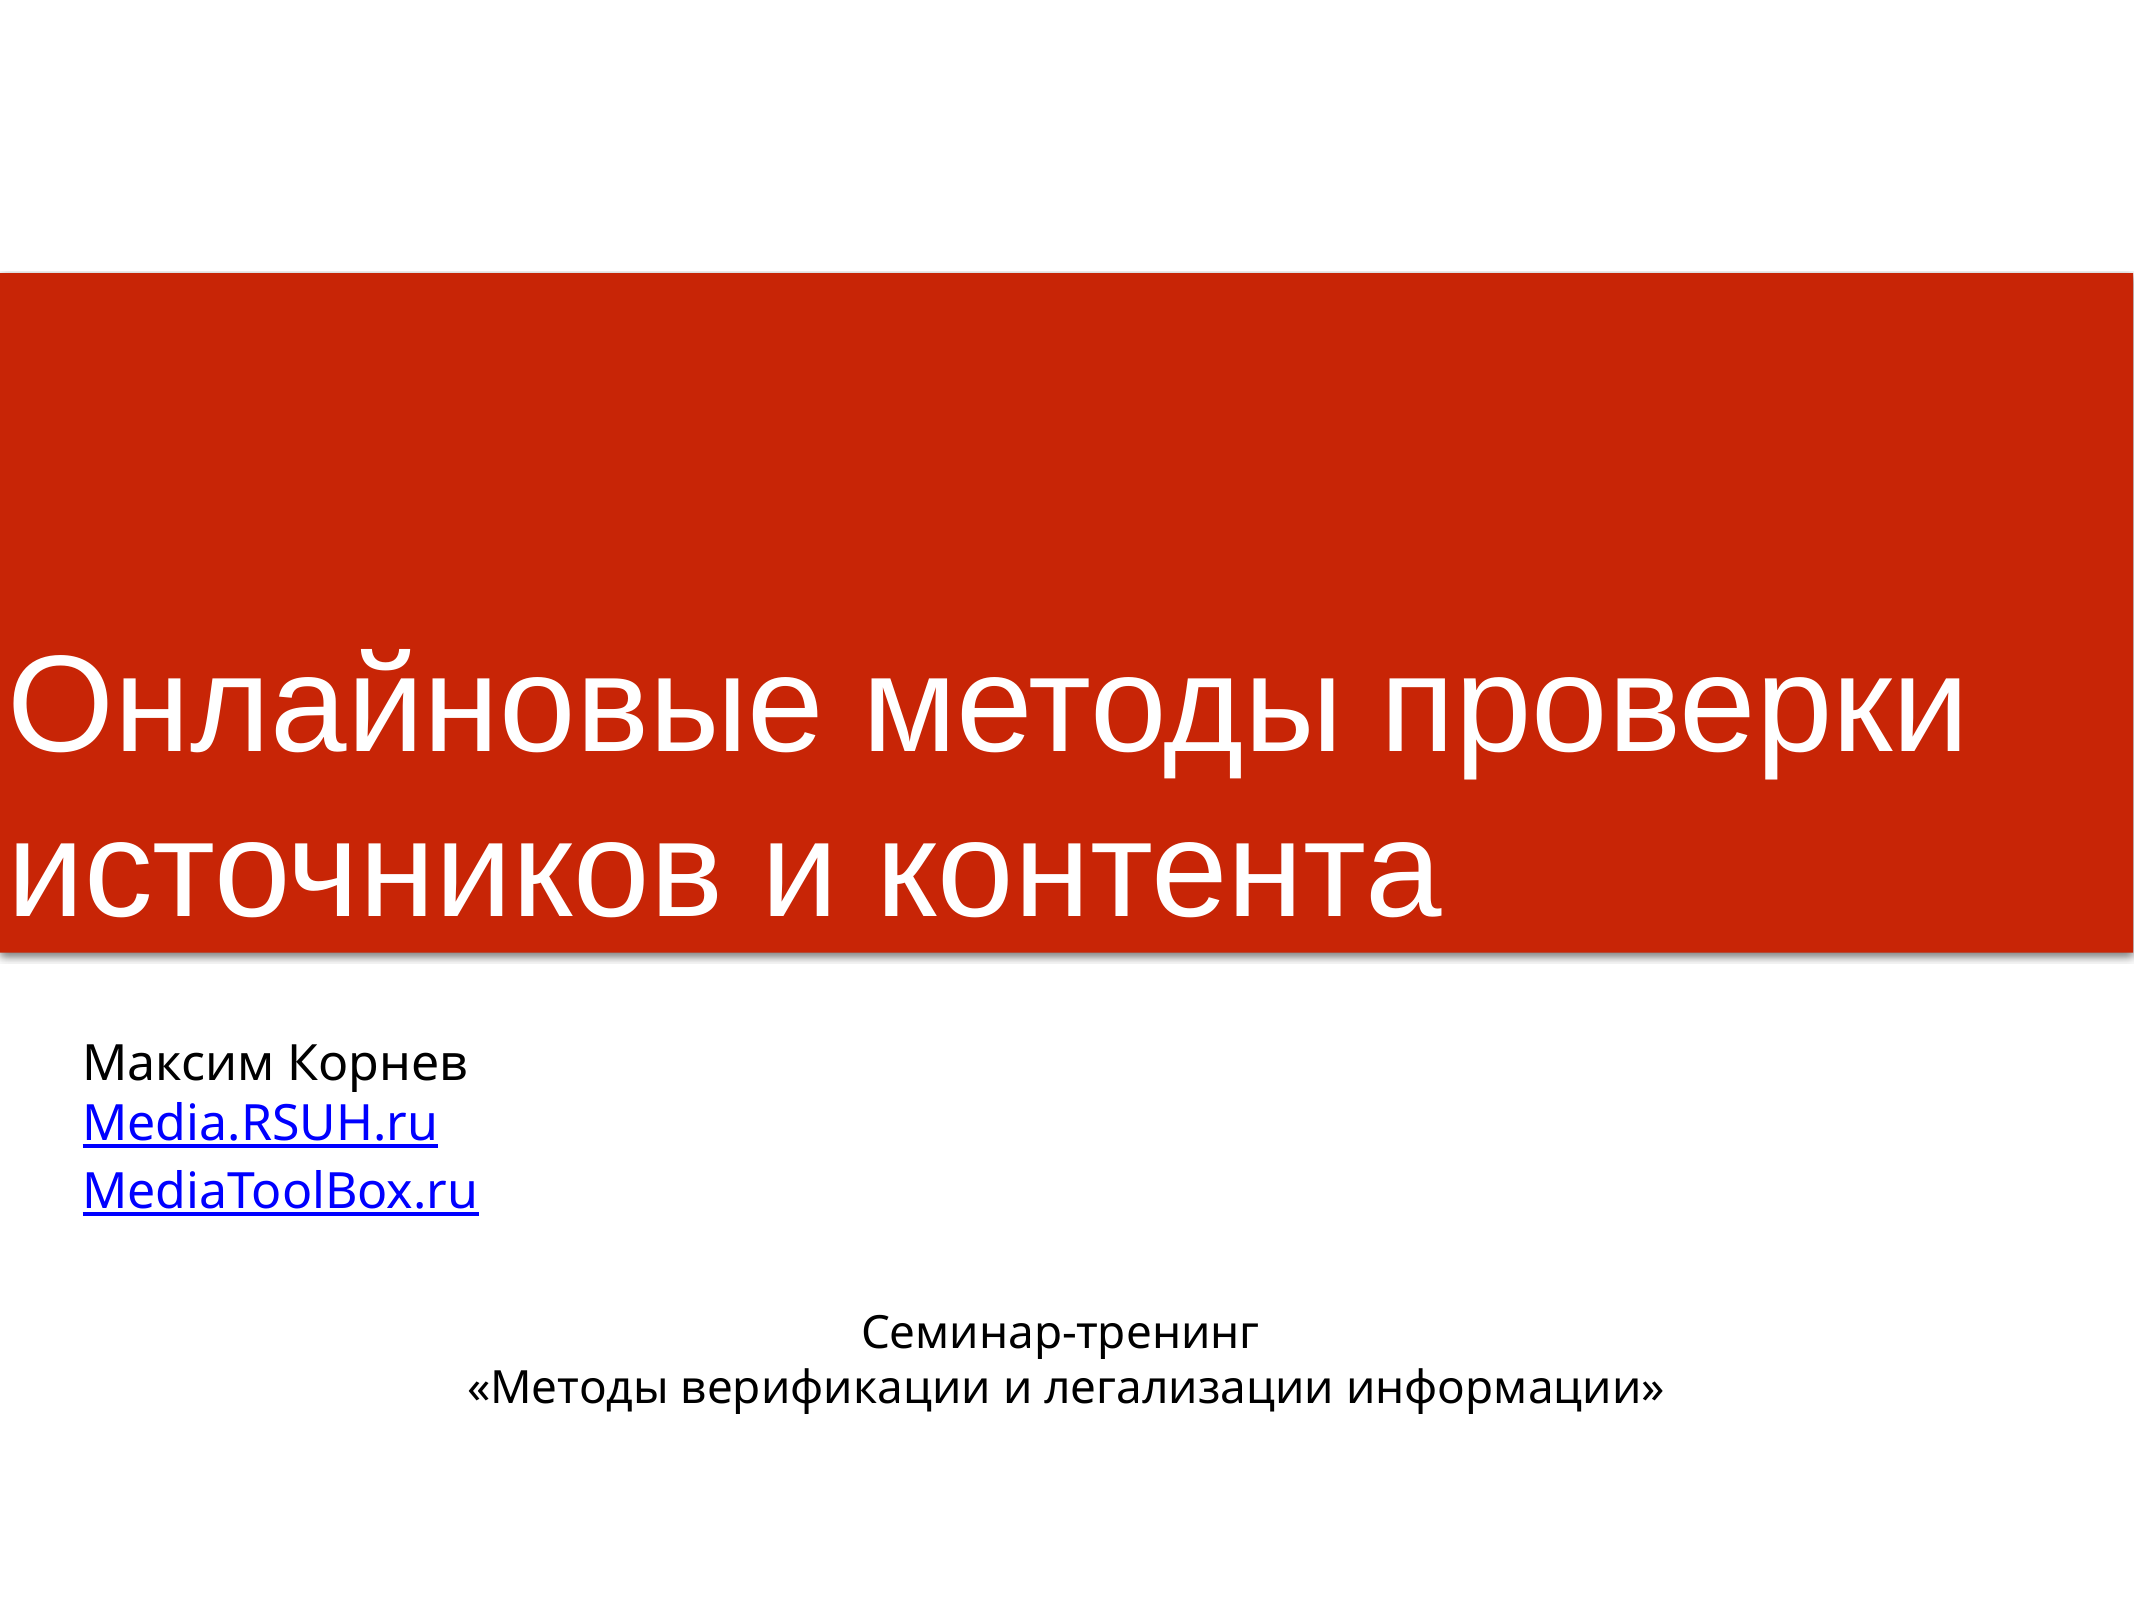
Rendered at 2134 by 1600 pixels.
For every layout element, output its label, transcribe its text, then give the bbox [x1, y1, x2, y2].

title Онлайновые методы проверки источников и контента [0, 272, 2134, 954]
text_box Максим Корнев Media.RSUH.ru MediaToolBox.ru [74, 1021, 488, 1235]
subtitle Семинар-тренинг «Методы верификации и легализации информации» [207, 1293, 1926, 1481]
